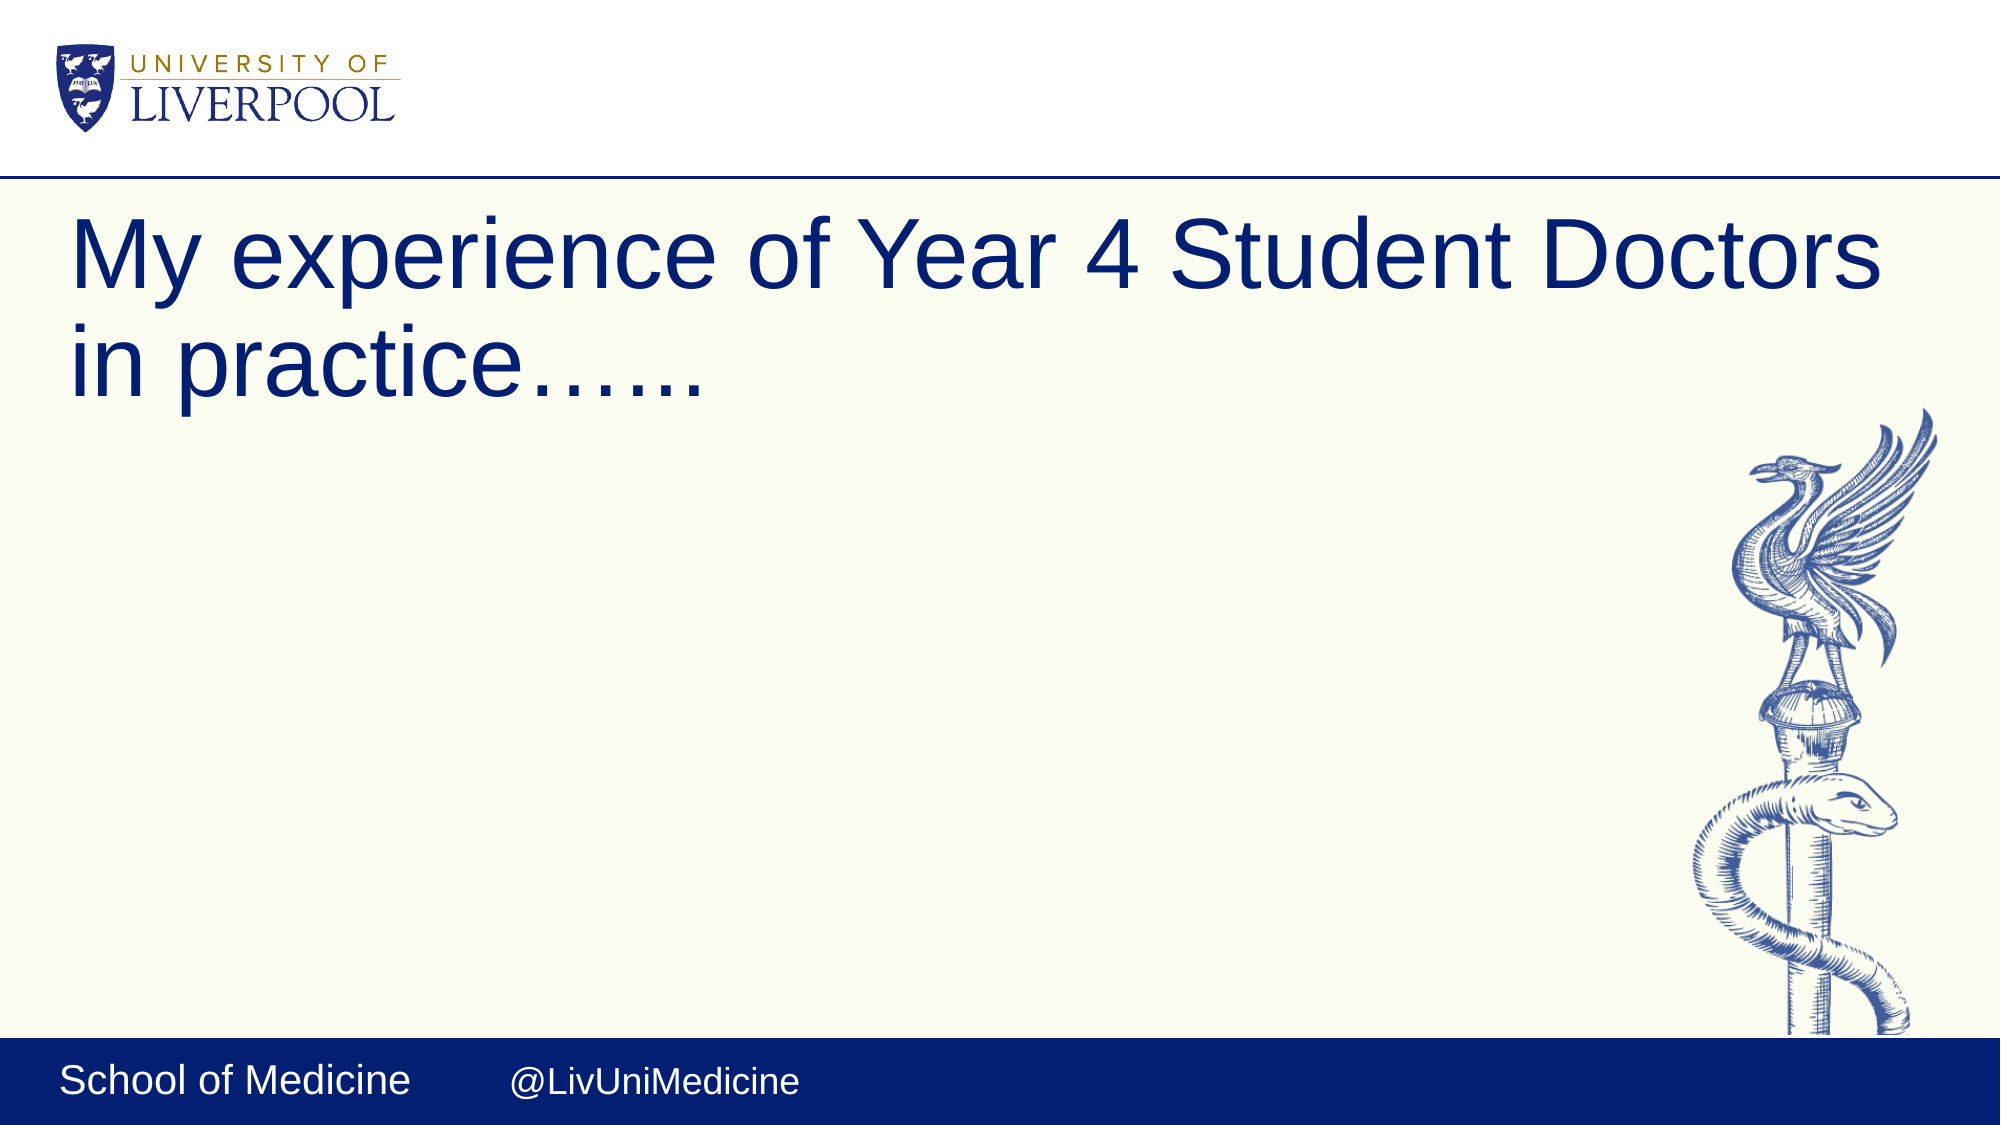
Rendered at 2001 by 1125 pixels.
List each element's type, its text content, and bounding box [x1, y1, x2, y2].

list [55, 326, 1710, 1035]
picture [56, 44, 401, 133]
title My experience of Year 4 Student Doctors in practice…... [55, 195, 1945, 314]
picture [1667, 307, 1960, 1035]
